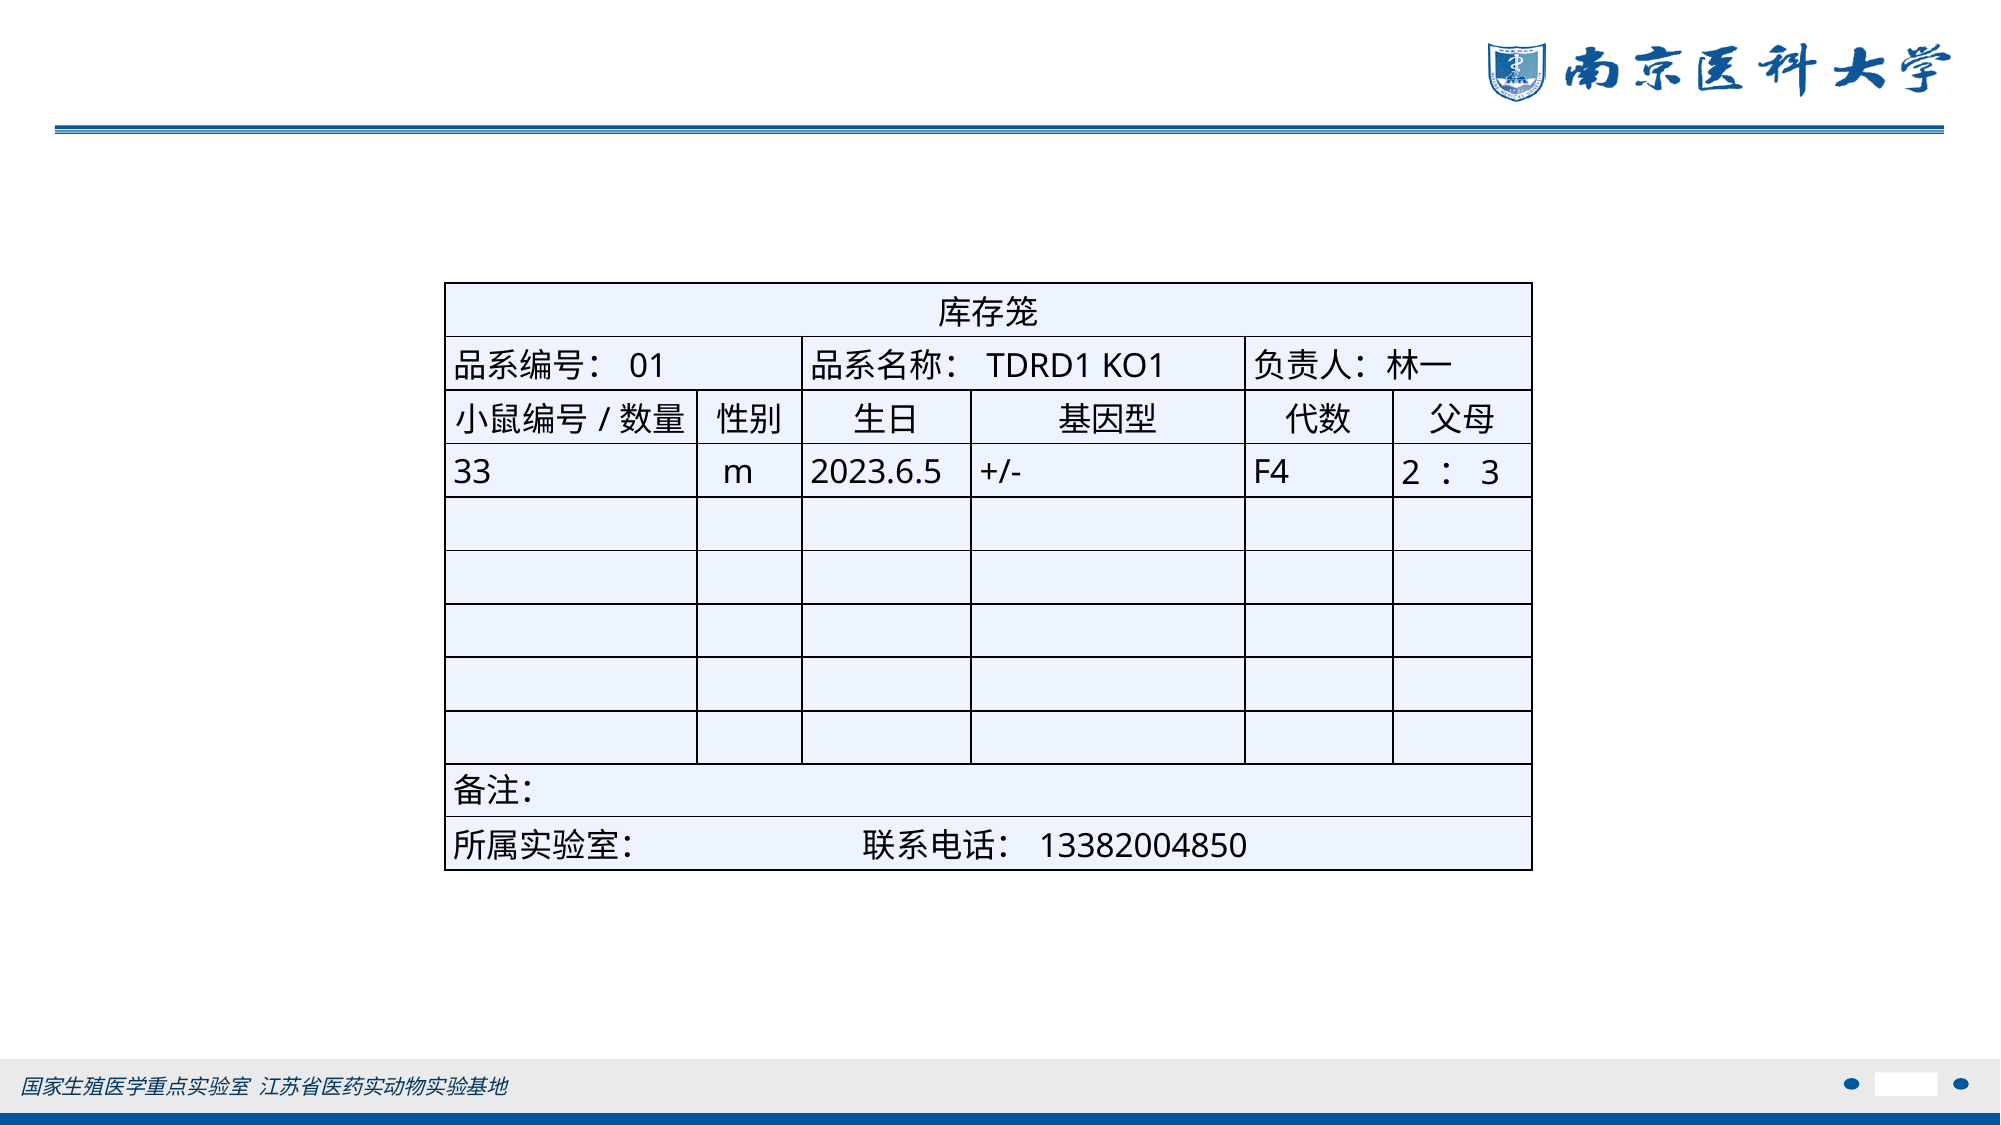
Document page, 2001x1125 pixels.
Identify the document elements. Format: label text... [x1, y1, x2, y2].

table_cell 2 ：3 [1394, 444, 1531, 496]
table_cell [803, 712, 970, 763]
picture [1565, 43, 1952, 97]
table_cell [803, 551, 970, 603]
table_cell 品系名称：TDRD1 KO1 [803, 337, 1244, 389]
table_cell [698, 712, 801, 763]
table_cell [972, 605, 1244, 656]
table_cell 生日 [803, 391, 970, 443]
table_cell [1394, 605, 1531, 656]
table_cell [972, 712, 1244, 763]
table_cell [446, 658, 696, 710]
table_cell 33 [446, 444, 696, 496]
table_cell [1394, 712, 1531, 763]
table_cell +/- [972, 444, 1244, 496]
table_cell [1246, 658, 1392, 710]
table_cell F4 [1246, 444, 1392, 496]
table_cell 2023.6.5 [803, 444, 970, 496]
table_cell 小鼠编号/数量 [446, 391, 696, 443]
table_cell [1246, 551, 1392, 603]
table_cell [972, 658, 1244, 710]
table_cell [698, 498, 801, 550]
table_cell [1246, 605, 1392, 656]
table_header 库存笼 [446, 284, 1531, 336]
table_cell 所属实验室： 联系电话：13382004850 [446, 817, 1531, 869]
table_cell [803, 658, 970, 710]
table_cell 性别 [698, 391, 801, 443]
table_cell [446, 605, 696, 656]
table_cell [1394, 658, 1531, 710]
table_cell [446, 551, 696, 603]
table_cell [972, 551, 1244, 603]
table_cell [1246, 498, 1392, 550]
table_cell [972, 498, 1244, 550]
table_cell [803, 605, 970, 656]
table_cell [1394, 551, 1531, 603]
table_cell [698, 658, 801, 710]
table_cell 父母 [1394, 391, 1531, 443]
table_cell [698, 605, 801, 656]
table_cell 负责人：林一 [1246, 337, 1531, 389]
table_cell [1246, 712, 1392, 763]
table_cell 代数 [1246, 391, 1392, 443]
table_cell [446, 712, 696, 763]
table_cell 备注： [446, 765, 1531, 816]
table_cell [446, 498, 696, 550]
picture [1488, 43, 1546, 102]
table_cell 品系编号：01 [446, 337, 801, 389]
table_cell [698, 551, 801, 603]
table_cell 基因型 [972, 391, 1244, 443]
table_cell m [698, 444, 801, 496]
table_cell [1394, 498, 1531, 550]
table_cell [803, 498, 970, 550]
